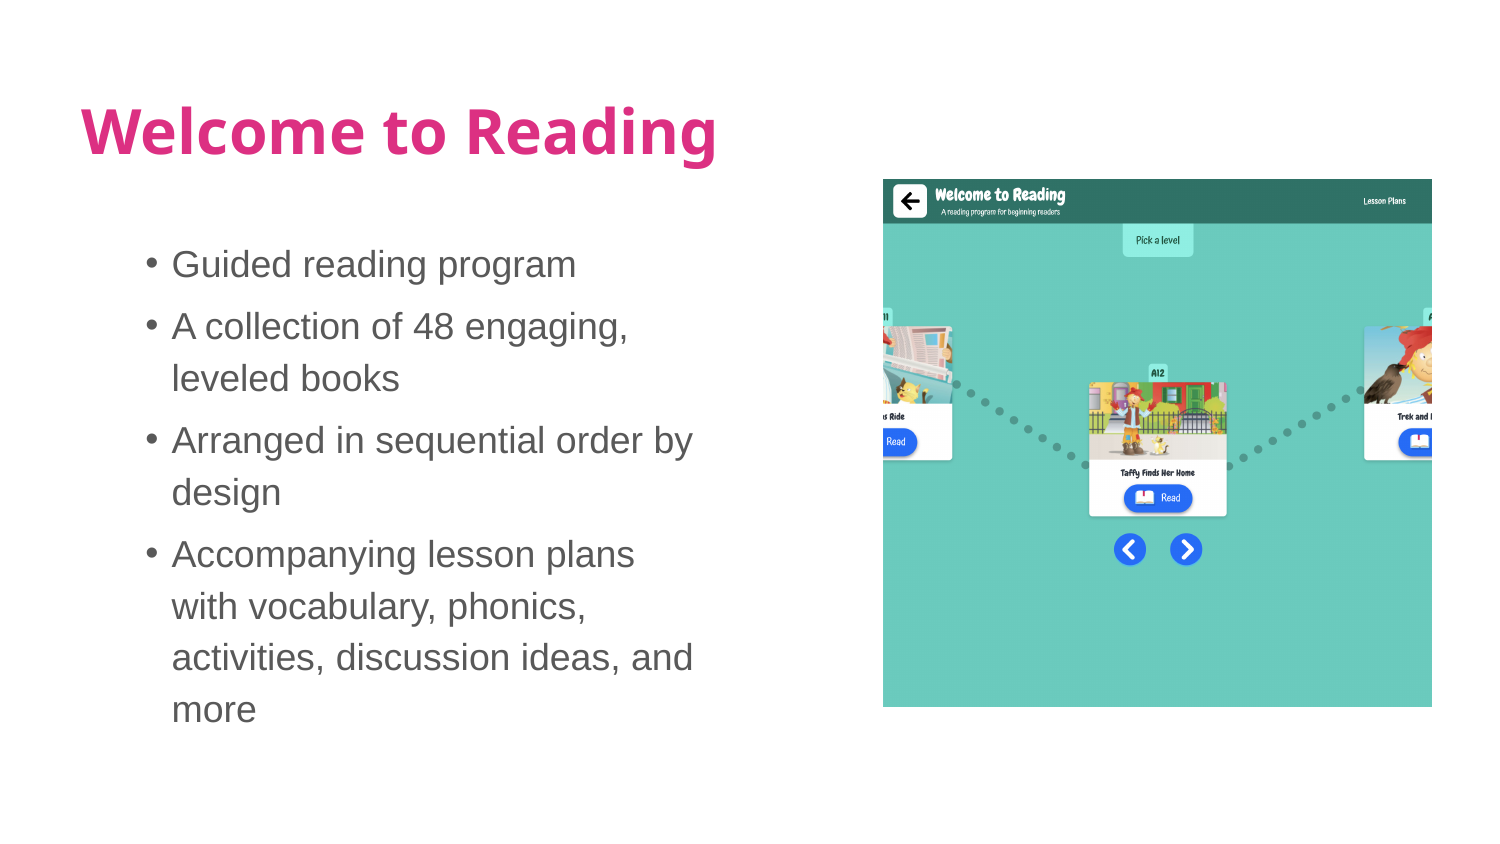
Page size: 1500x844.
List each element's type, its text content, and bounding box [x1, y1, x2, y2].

title Welcome to Reading [78, 54, 809, 204]
list Guided reading program A collection of 48 engaging, leveled books Arranged in sequential order by design Accompanying lesson plans with vocabulary, phonics, activities, discussion ideas, and more [138, 230, 710, 757]
picture [883, 179, 1432, 707]
